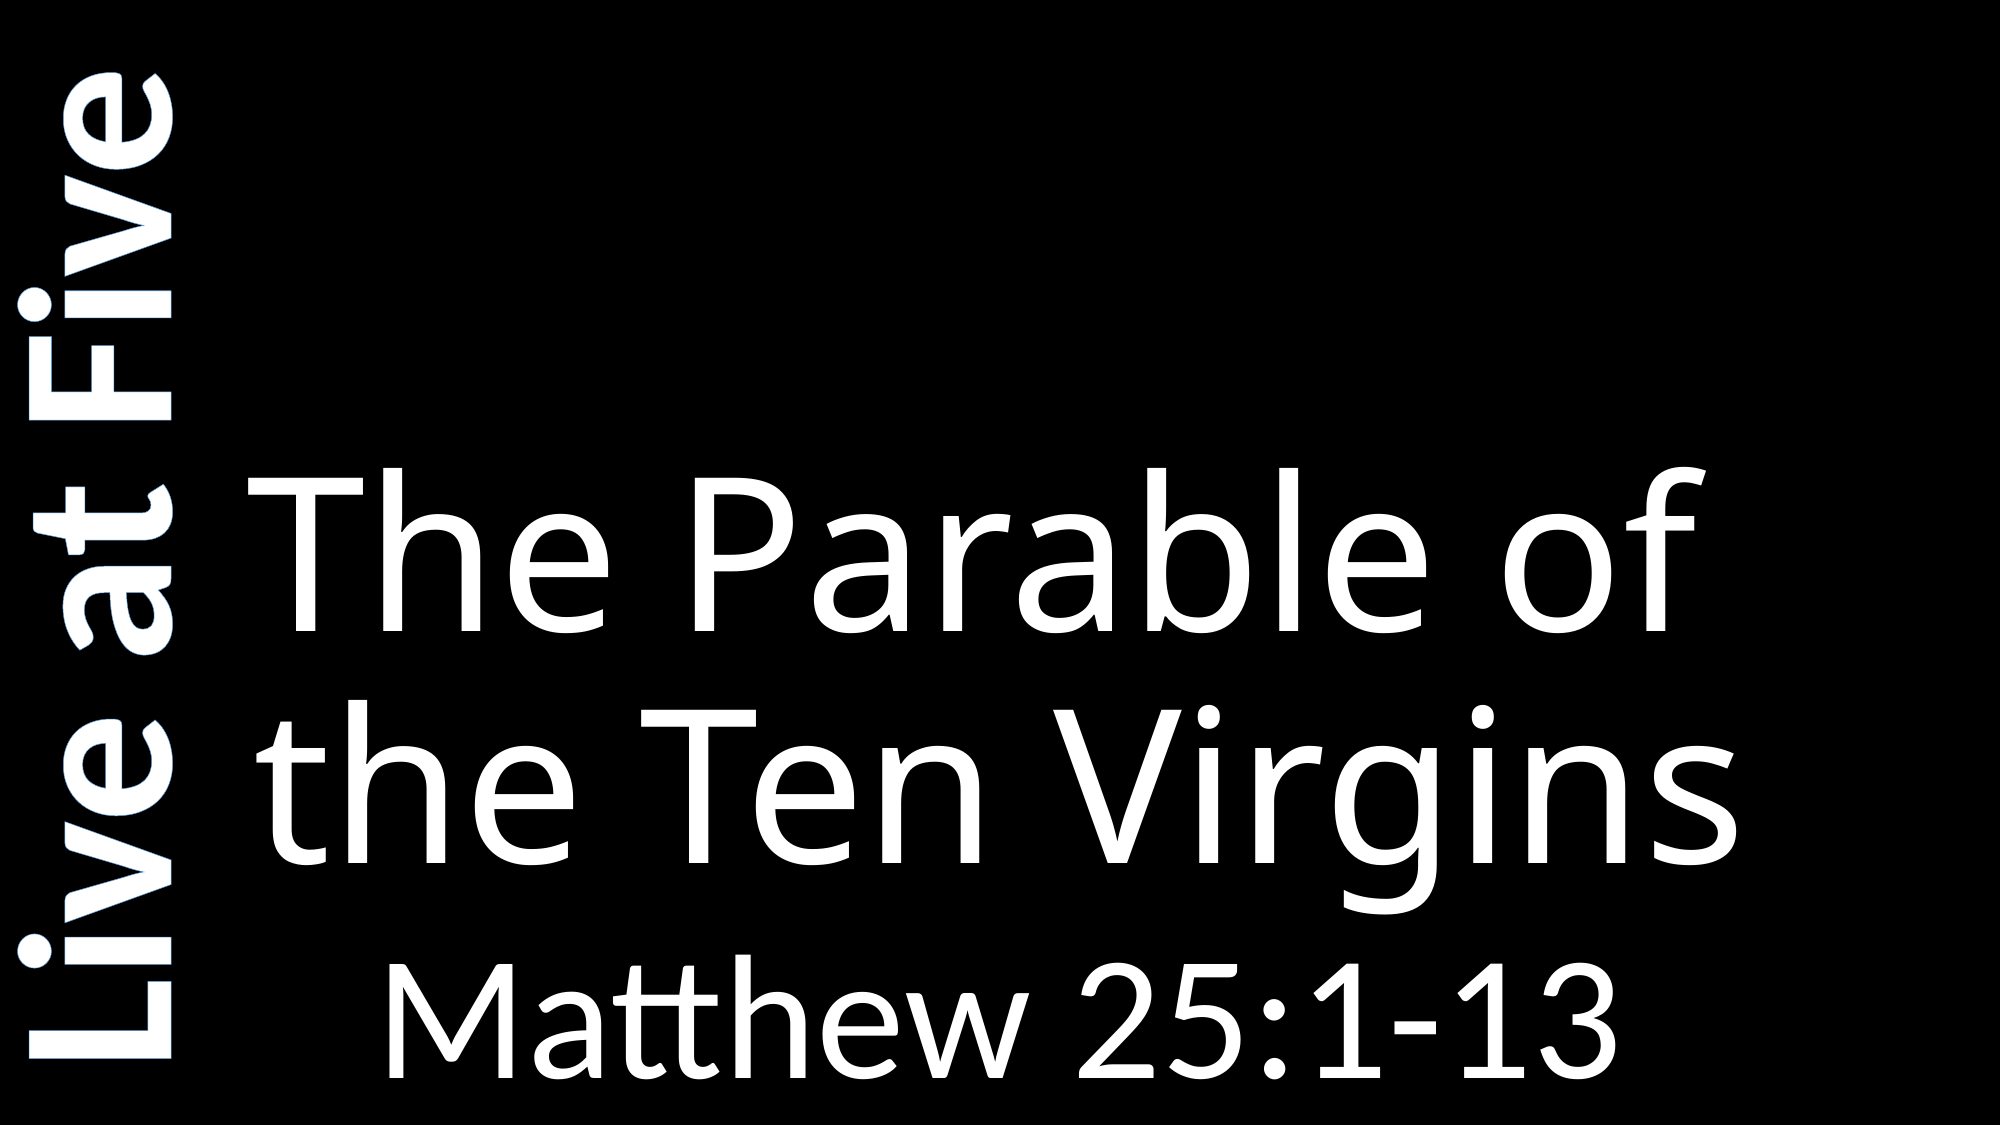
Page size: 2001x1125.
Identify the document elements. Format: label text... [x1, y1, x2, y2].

text_box Live at Five [0, 11, 223, 1125]
subtitle Matthew 25:1-13 [249, 917, 1750, 1125]
title The Parable of the Ten Virgins [223, 47, 2000, 918]
